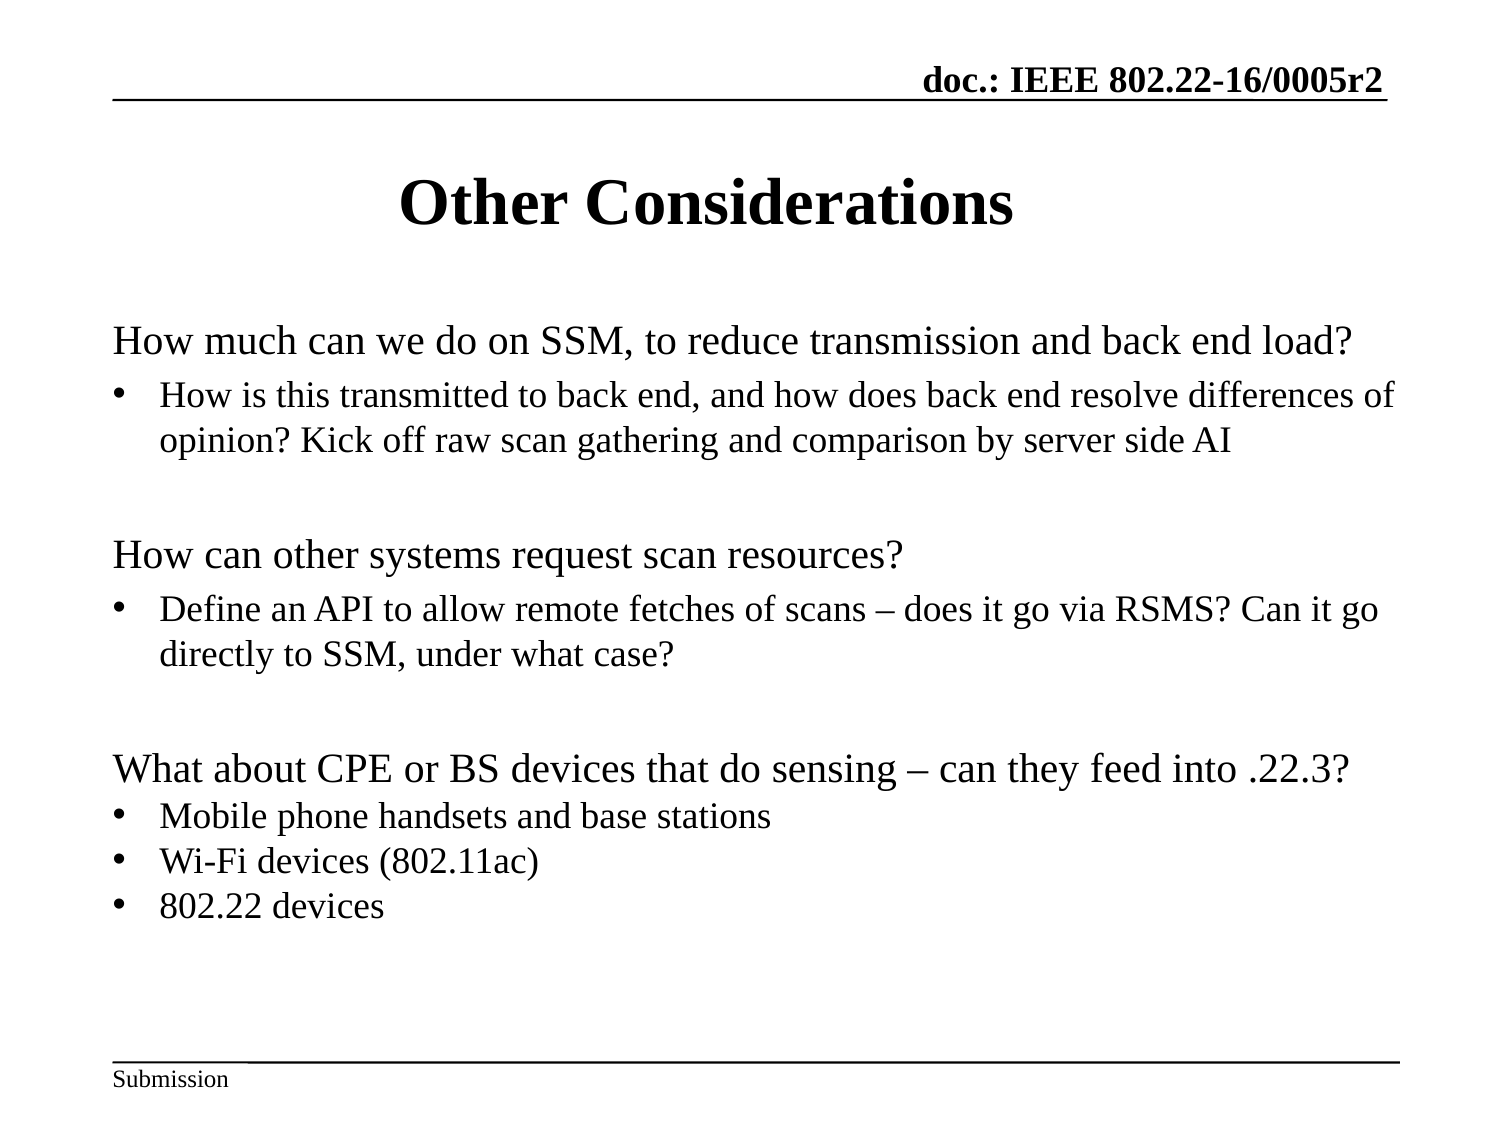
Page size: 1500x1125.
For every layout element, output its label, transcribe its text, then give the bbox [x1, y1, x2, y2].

list How much can we do on SSM, to reduce transmission and back end load? How is this transmitted to back end, and how does back end resolve differences of opinion? Kick off raw scan gathering and comparison by server side AI How can other systems request scan resources? Define an API to allow remote fetches of scans – does it go via RSMS? Can it go directly to SSM, under what case? What about CPE or BS devices that do sensing – can they feed into .22.3? Mobile phone handsets and base stations Wi-Fi devices (802.11ac) 802.22 devices [112, 312, 1452, 1001]
title Other Considerations [112, 112, 1303, 238]
